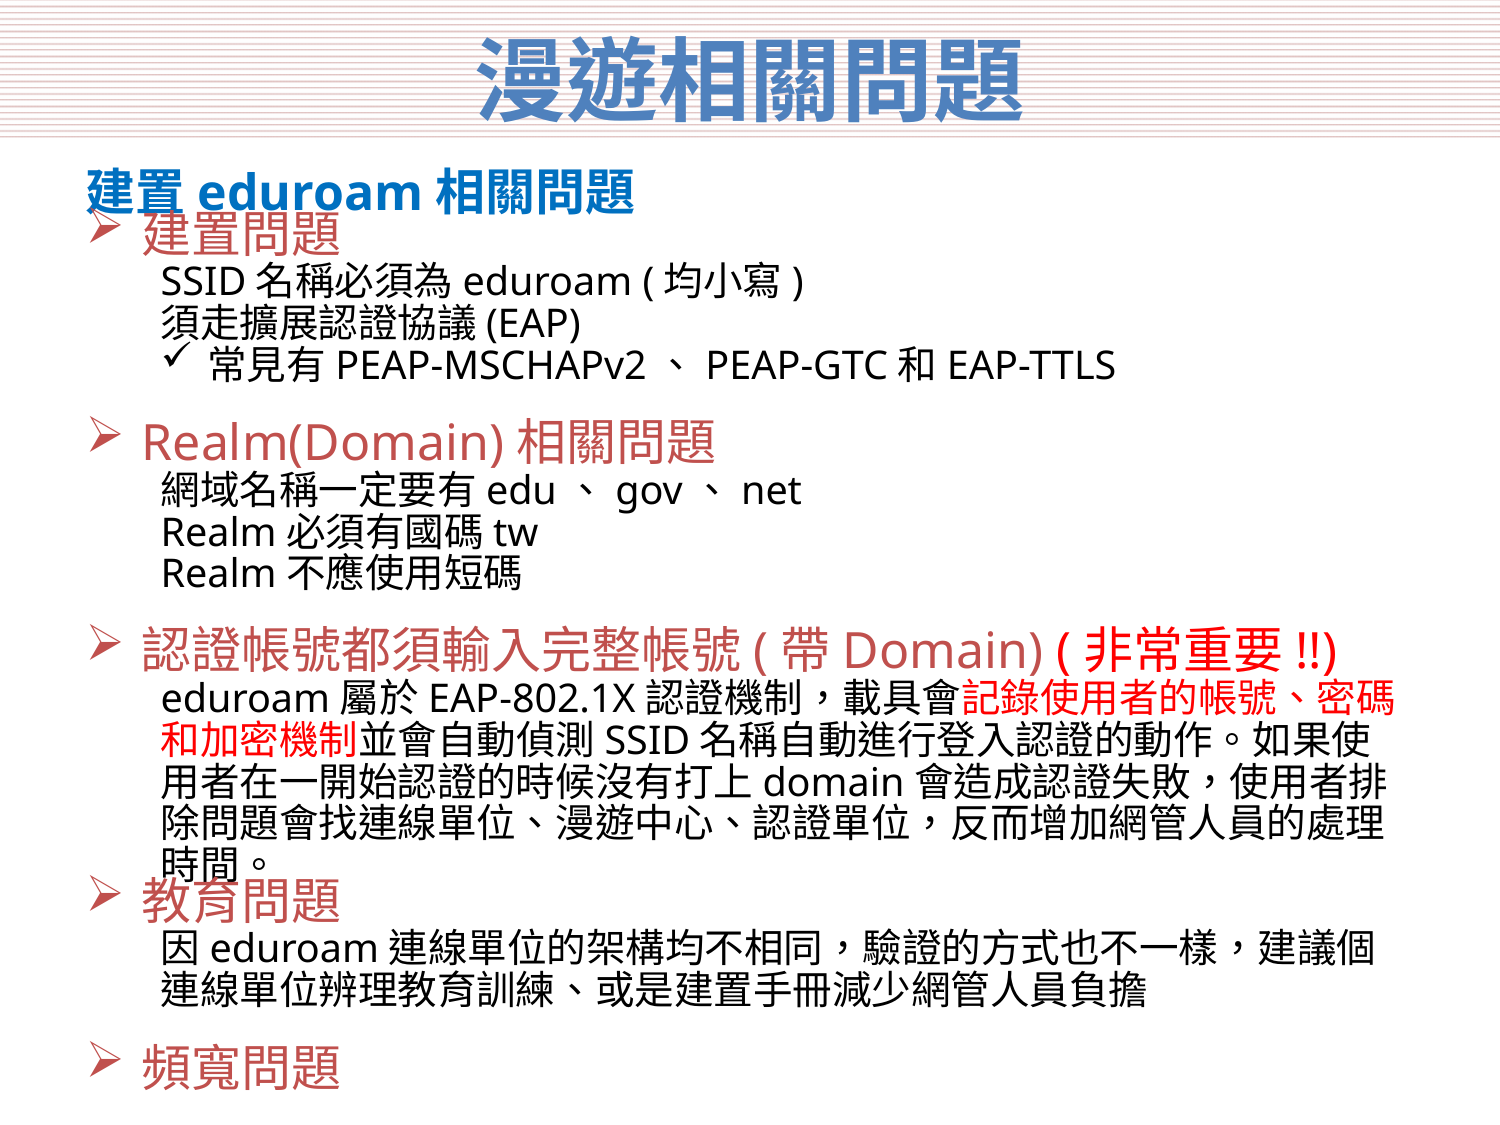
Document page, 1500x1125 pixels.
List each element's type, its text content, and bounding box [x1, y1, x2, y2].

title 漫遊相關問題 [75, 0, 1425, 171]
list 建置eduroam相關問題 建置問題 SSID名稱必須為eduroam (均小寫) 須走擴展認證協議(EAP) 常見有PEAP-MSCHAPv2、PEAP-GTC和EAP-TTLS Realm(Domain)相關問題 網域名稱一定要有edu、gov、net Realm必須有國碼tw Realm不應使用短碼 認證帳號都須輸入完整帳號(帶Domain) (非常重要!!) eduroam屬於EAP-802.1X認證機制，載具會記錄使用者的帳號、密碼和加密機制並會自動偵測SSID名稱自動進行登入認證的動作。如果使用者在一開始認證的時候沒有打上domain會造成認證失敗，使用者排除問題會找連線單位、漫遊中心、認證單位，反而增加網管人員的處理時間。 教育問題 因eduroam連線單位的架構均不相同，驗證的方式也不一樣，建議個連線單位辨理教育訓練、或是建置手冊減少網管人員負擔 頻寬問題 [70, 171, 1425, 1125]
